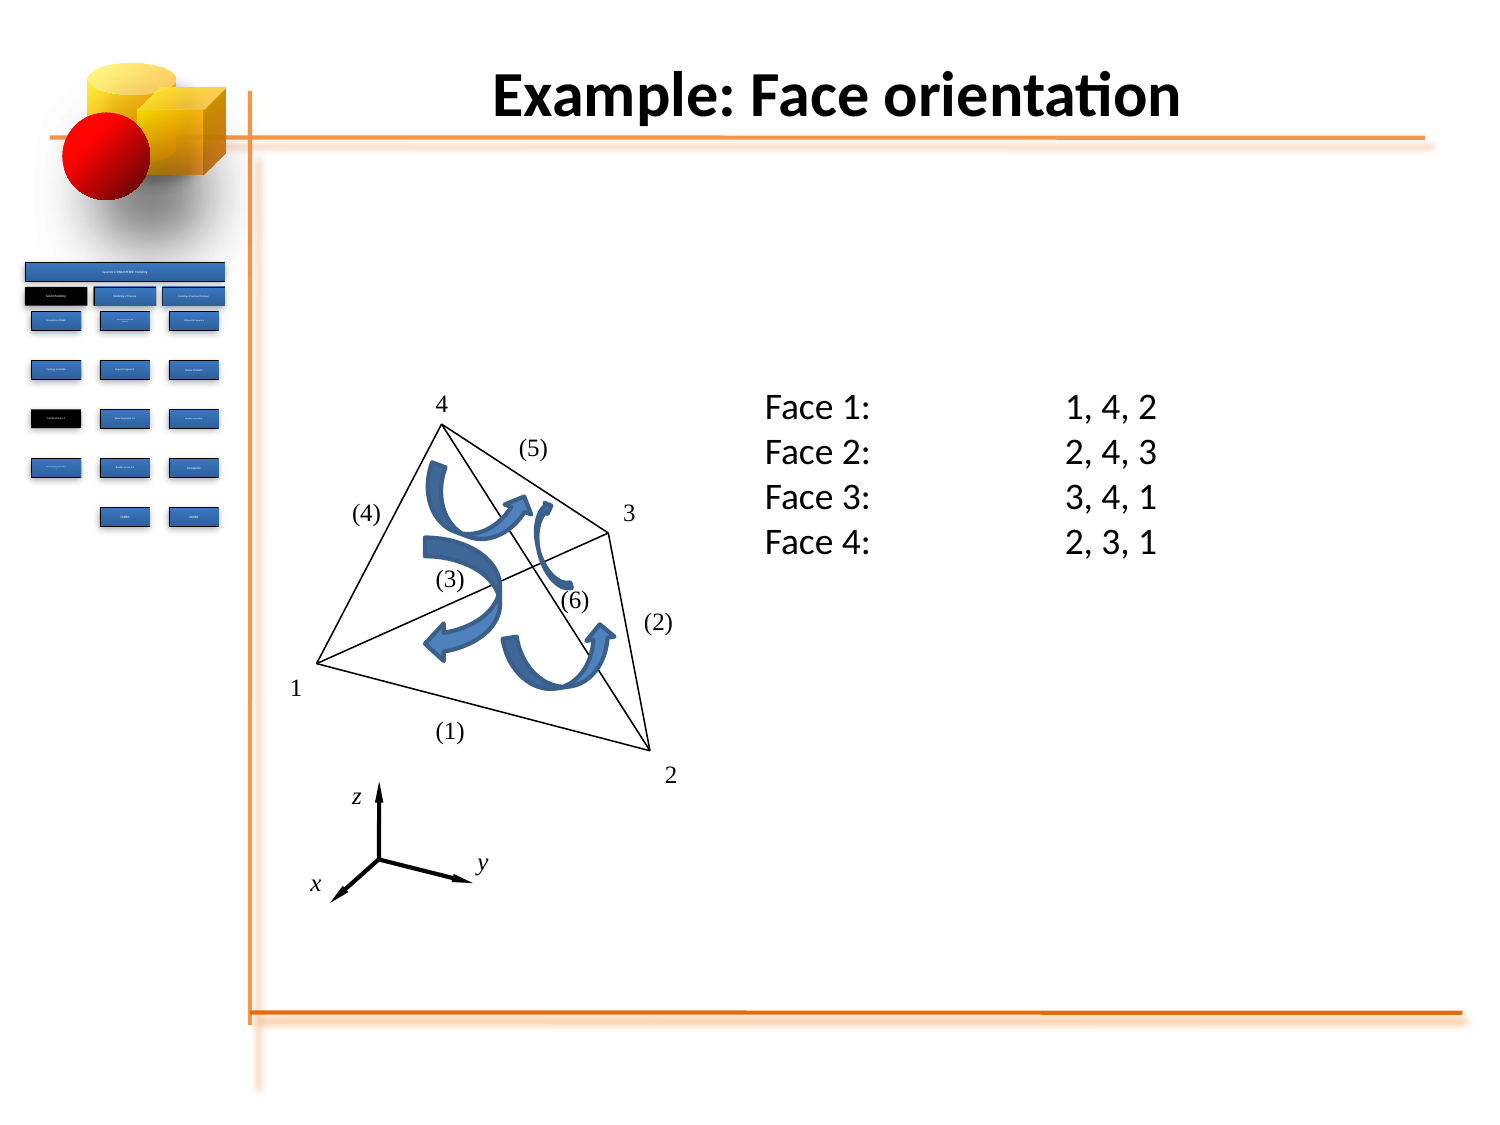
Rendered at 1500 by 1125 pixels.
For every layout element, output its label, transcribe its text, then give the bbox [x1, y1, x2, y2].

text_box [0, 262, 251, 576]
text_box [274, 249, 1401, 925]
title Example: Face orientation [249, 45, 1425, 138]
